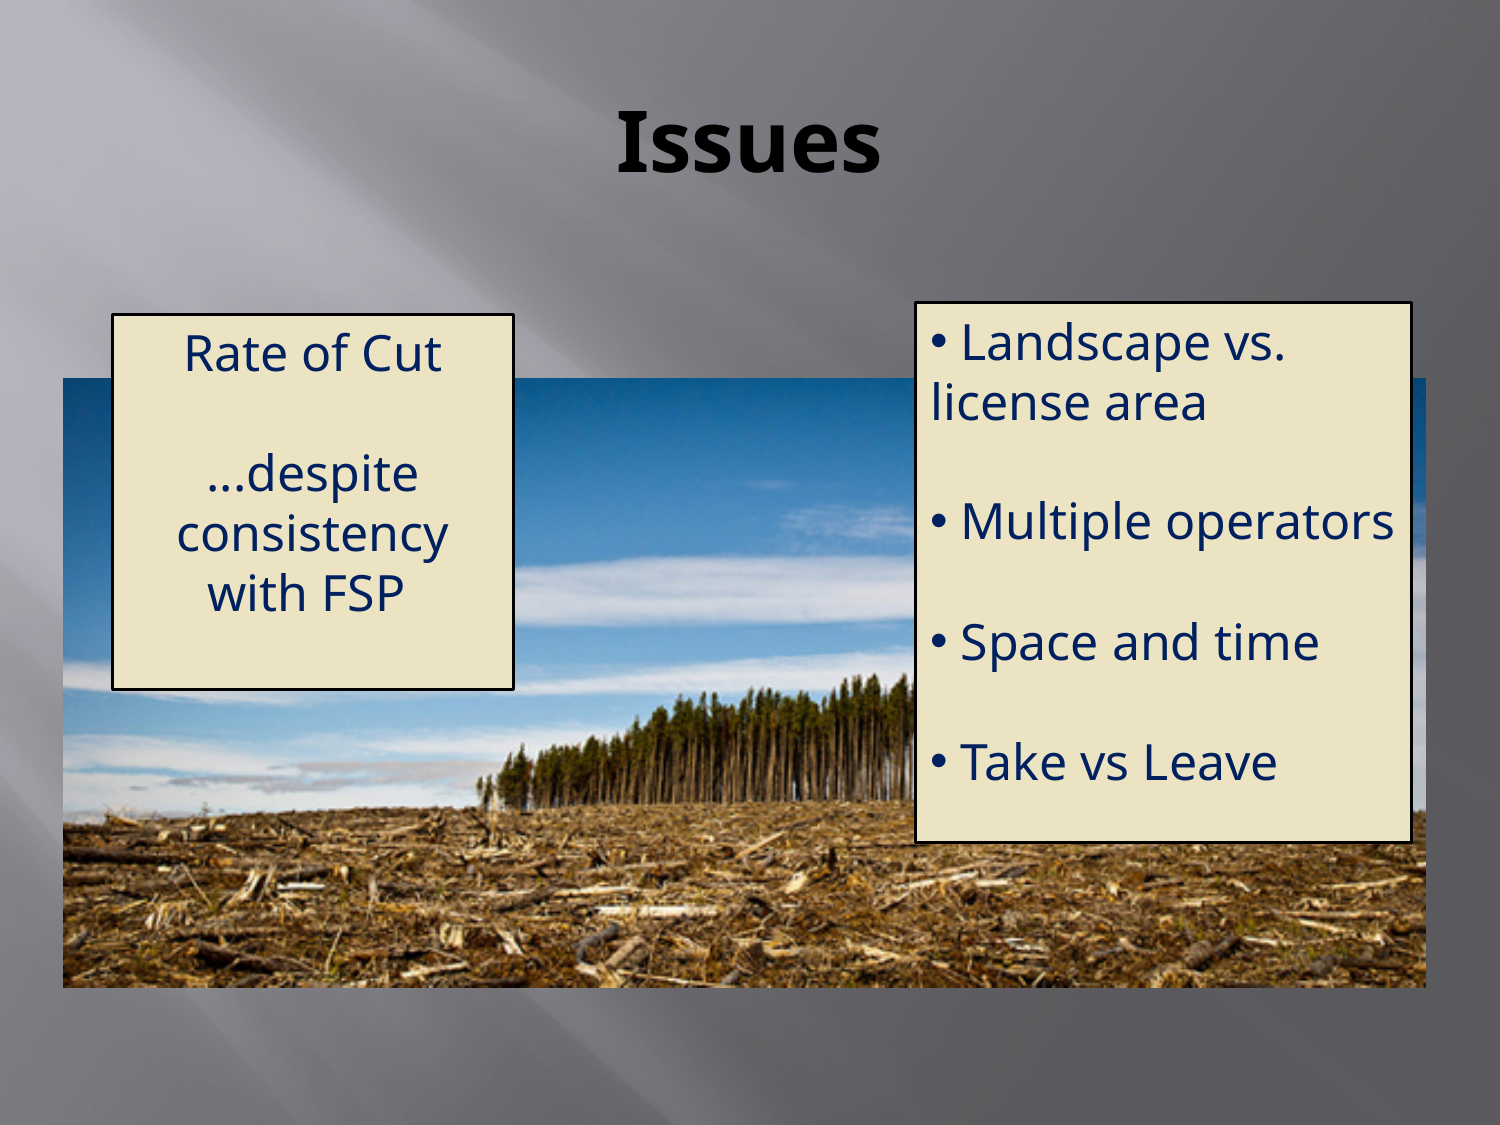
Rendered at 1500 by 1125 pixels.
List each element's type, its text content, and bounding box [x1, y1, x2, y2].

text_box Rate of Cut ...despite consistency with FSP [112, 314, 514, 377]
picture [62, 377, 1426, 988]
title Issues [75, 45, 1425, 233]
text_box Landscape vs. license area Multiple operators Space and time Take vs Leave [915, 302, 1412, 377]
